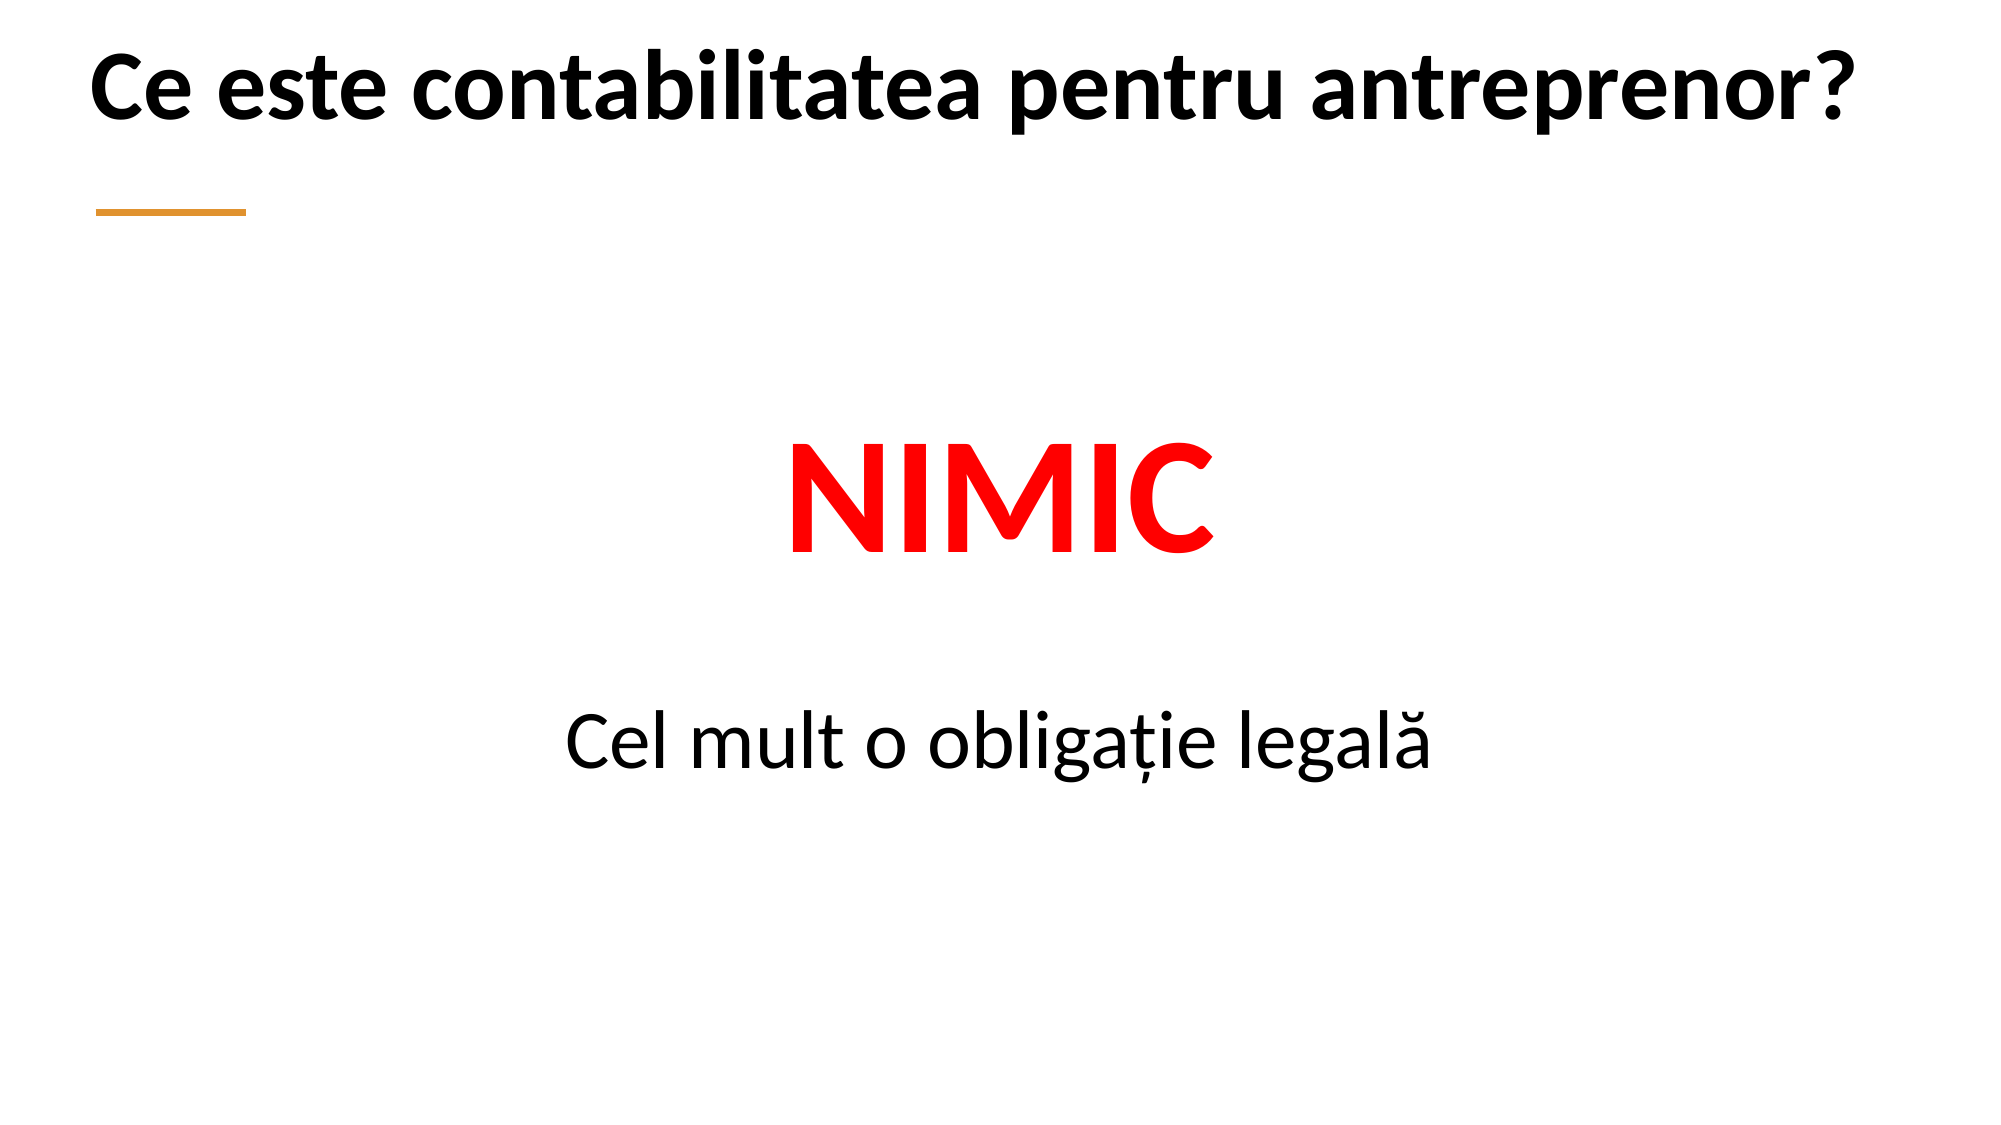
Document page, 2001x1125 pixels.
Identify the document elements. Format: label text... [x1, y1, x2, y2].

text_box Ce este contabilitatea pentru antreprenor? [75, 28, 1960, 146]
text_box NIMIC Cel mult o obligație legală [159, 378, 1841, 843]
